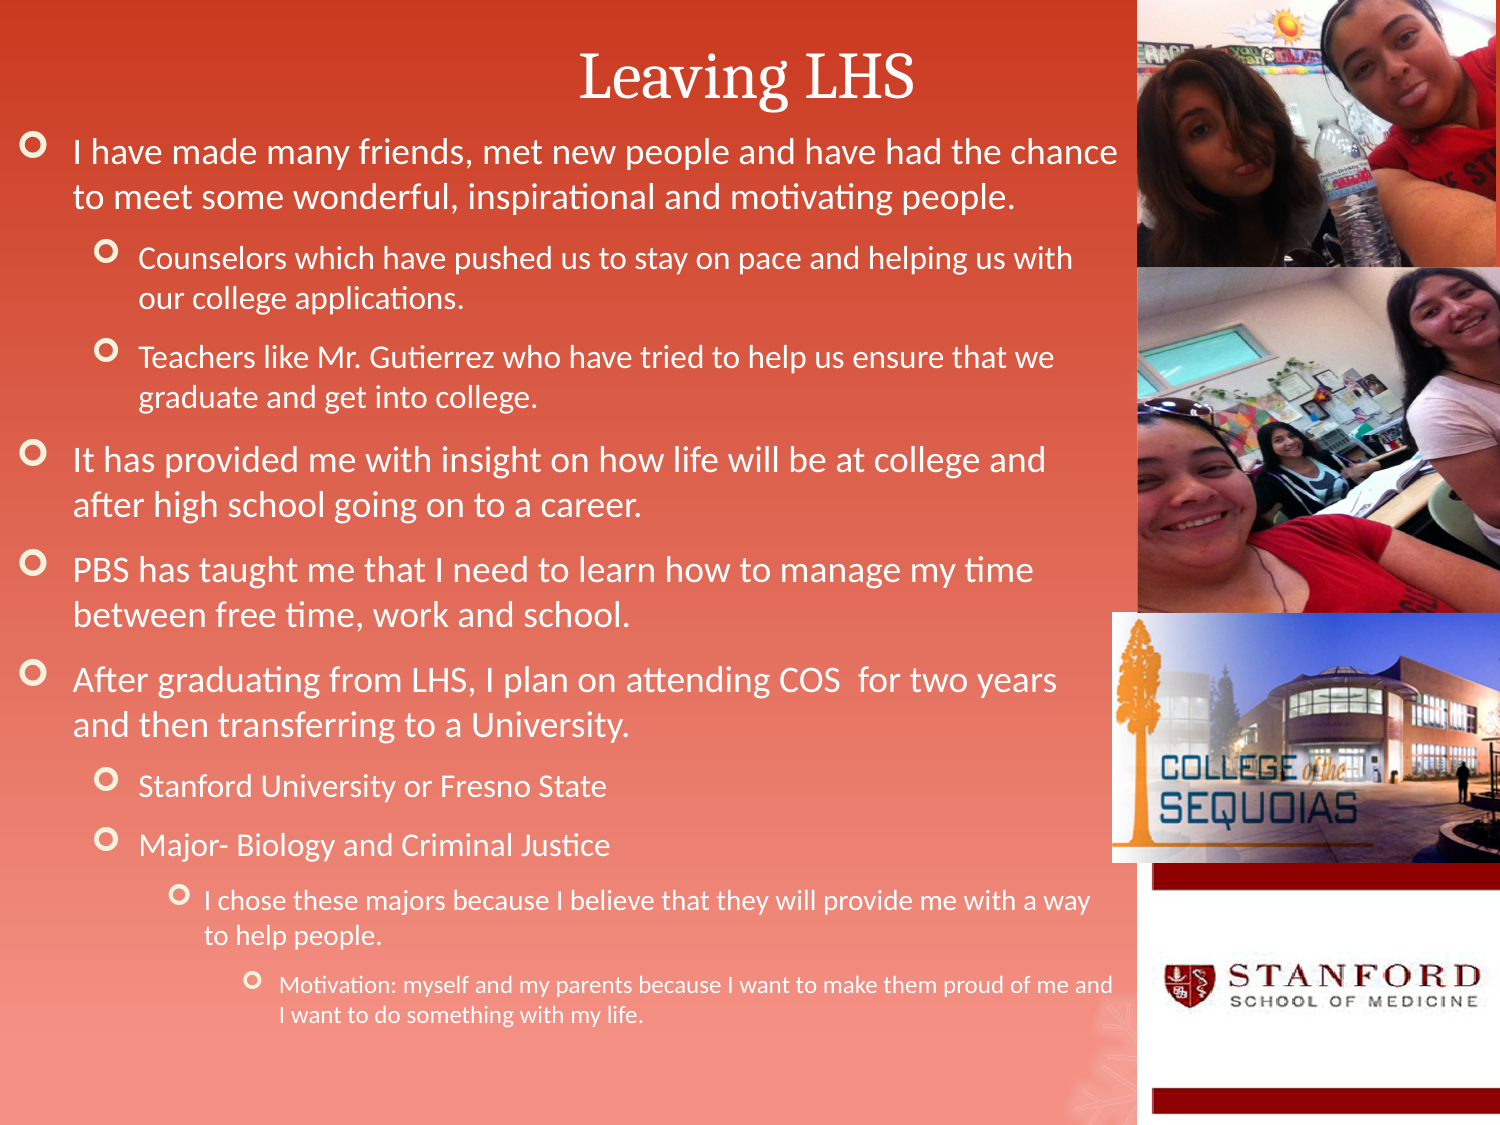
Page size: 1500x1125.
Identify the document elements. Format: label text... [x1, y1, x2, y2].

picture [1111, 0, 1500, 1125]
list I have made many friends, met new people and have had the chance to meet some wonderful, inspirational and motivating people. Counselors which have pushed us to stay on pace and helping us with our college applications. Teachers like Mr. Gutierrez who have tried to help us ensure that we graduate and get into college. It has provided me with insight on how life will be at college and after high school going on to a career. PBS has taught me that I need to learn how to manage my time between free time, work and school. After graduating from LHS, I plan on attending COS for two years and then transferring to a University. Stanford University or Fresno State Major- Biology and Criminal Justice I chose these majors because I believe that they will provide me with a way to help people. Motivation: myself and my parents because I want to make them proud of me and I want to do something with my life. [1, 112, 1137, 1125]
title Leaving LHS [162, 0, 1133, 112]
